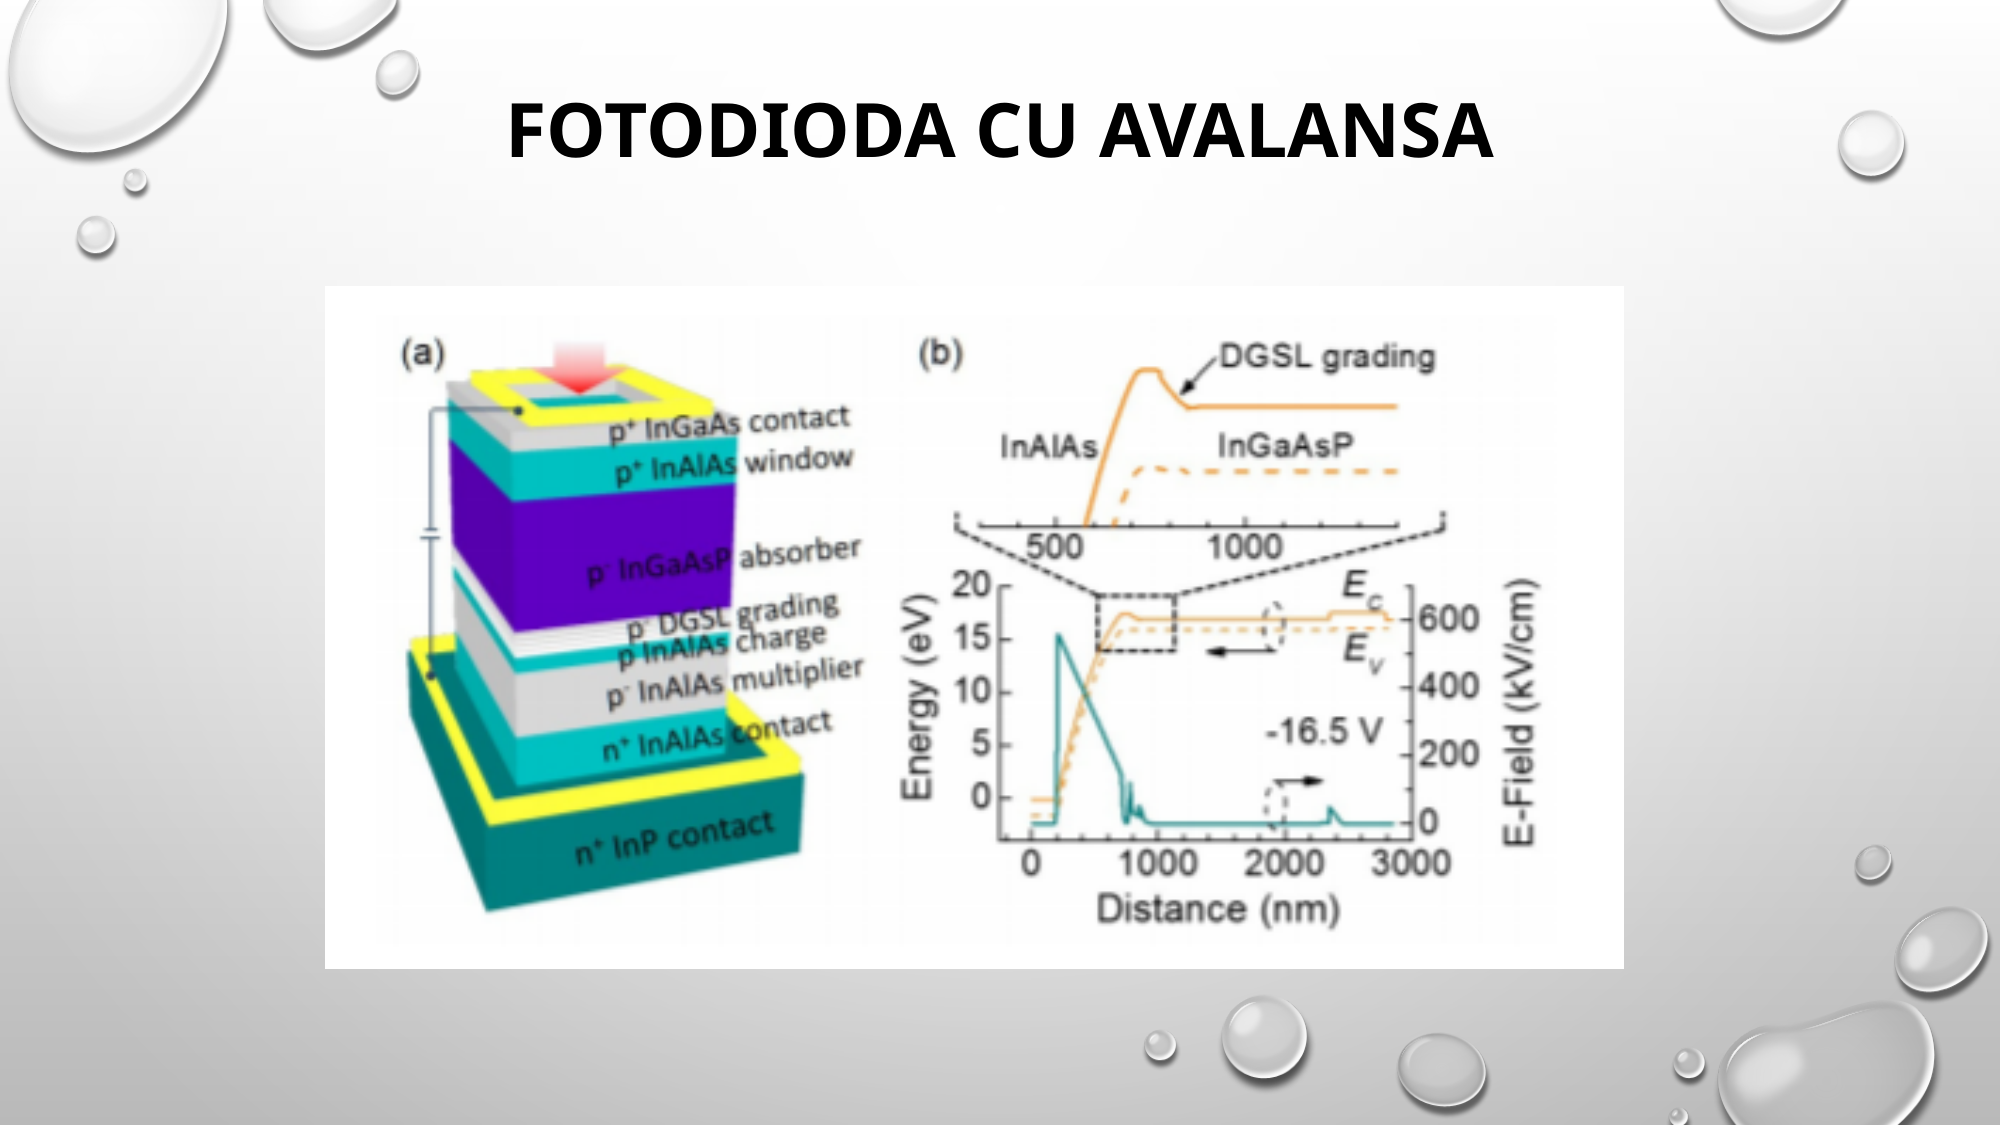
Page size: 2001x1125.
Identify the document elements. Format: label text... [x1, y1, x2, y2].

picture [0, 0, 2000, 1125]
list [325, 286, 1624, 970]
title Fotodioda cu avalansa [137, 59, 1863, 207]
